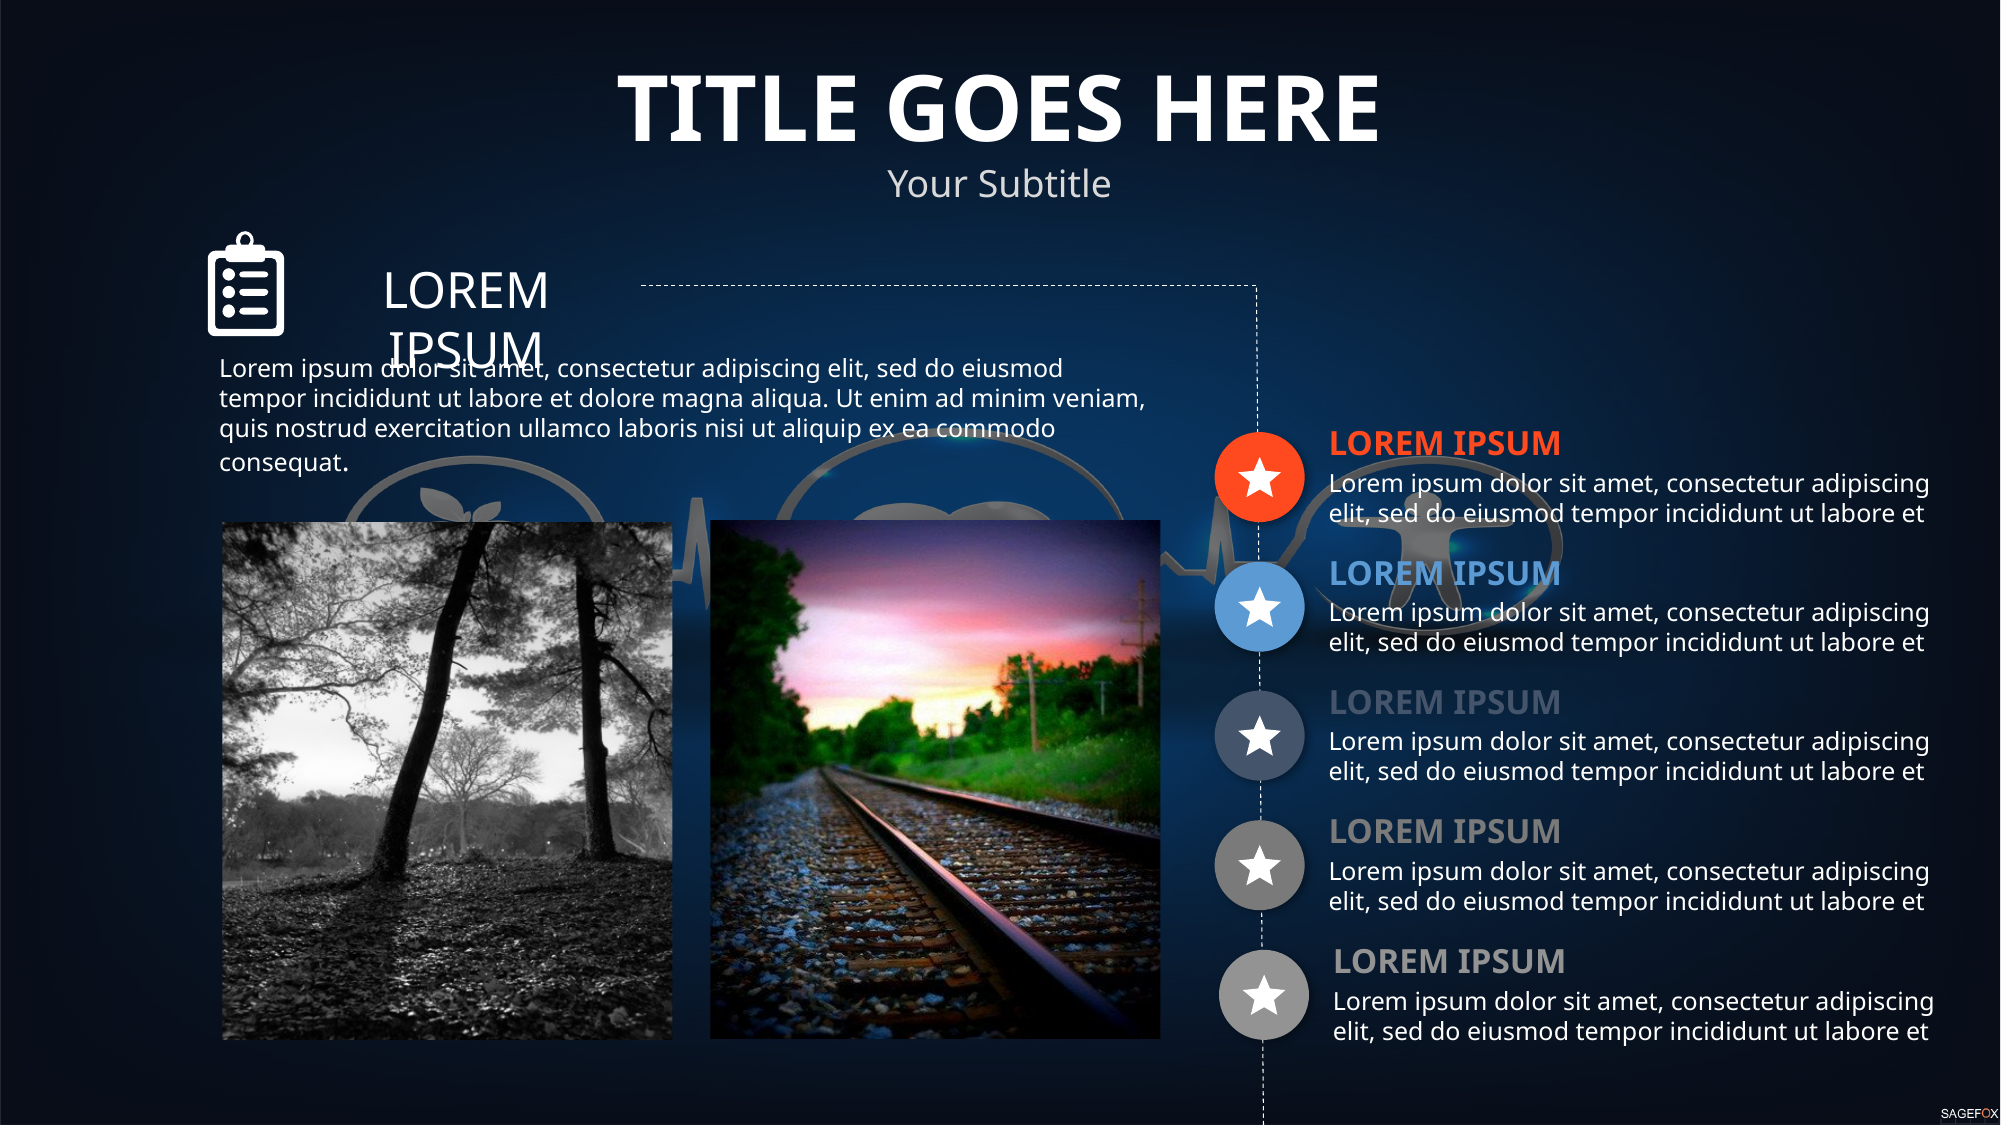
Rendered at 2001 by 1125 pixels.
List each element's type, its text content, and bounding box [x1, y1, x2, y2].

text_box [1256, 911, 1264, 949]
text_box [1214, 690, 1305, 781]
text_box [1256, 781, 1264, 820]
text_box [1218, 949, 1309, 1040]
text_box LOREM IPSUM Lorem ipsum dolor sit amet, consectetur adipiscing elit, sed do eiusmod tempor incididunt ut labore et [1322, 935, 1958, 1050]
text_box LOREM IPSUM Lorem ipsum dolor sit amet, consectetur adipiscing elit, sed do eiusmod tempor incididunt ut labore et [1318, 805, 1953, 921]
text_box LOREM IPSUM Lorem ipsum dolor sit amet, consectetur adipiscing elit, sed do eiusmod tempor incididunt ut labore et [1318, 675, 1953, 791]
picture [0, 0, 2001, 1125]
text_box LOREM IPSUM [292, 250, 642, 344]
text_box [207, 231, 285, 337]
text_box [1256, 287, 1264, 432]
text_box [1256, 523, 1264, 561]
text_box LOREM IPSUM Lorem ipsum dolor sit amet, consectetur adipiscing elit, sed do eiusmod tempor incididunt ut labore et [1318, 417, 1953, 533]
text_box [221, 521, 673, 1041]
text_box [709, 520, 1161, 1039]
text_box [1214, 432, 1305, 523]
text_box TITLE GOES HERE Your Subtitle [548, 42, 1452, 212]
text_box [1256, 1040, 1264, 1125]
text_box Lorem ipsum dolor sit amet, consectetur adipiscing elit, sed do eiusmod tempor incididunt ut labore et dolore magna aliqua. Ut enim ad minim veniam, quis nostrud exercitation ullamco laboris nisi ut aliquip ex ea commodo consequat. [204, 344, 1168, 485]
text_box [1214, 820, 1305, 911]
text_box LOREM IPSUM Lorem ipsum dolor sit amet, consectetur adipiscing elit, sed do eiusmod tempor incididunt ut labore et [1318, 546, 1953, 662]
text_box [1214, 561, 1305, 652]
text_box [1256, 652, 1264, 690]
